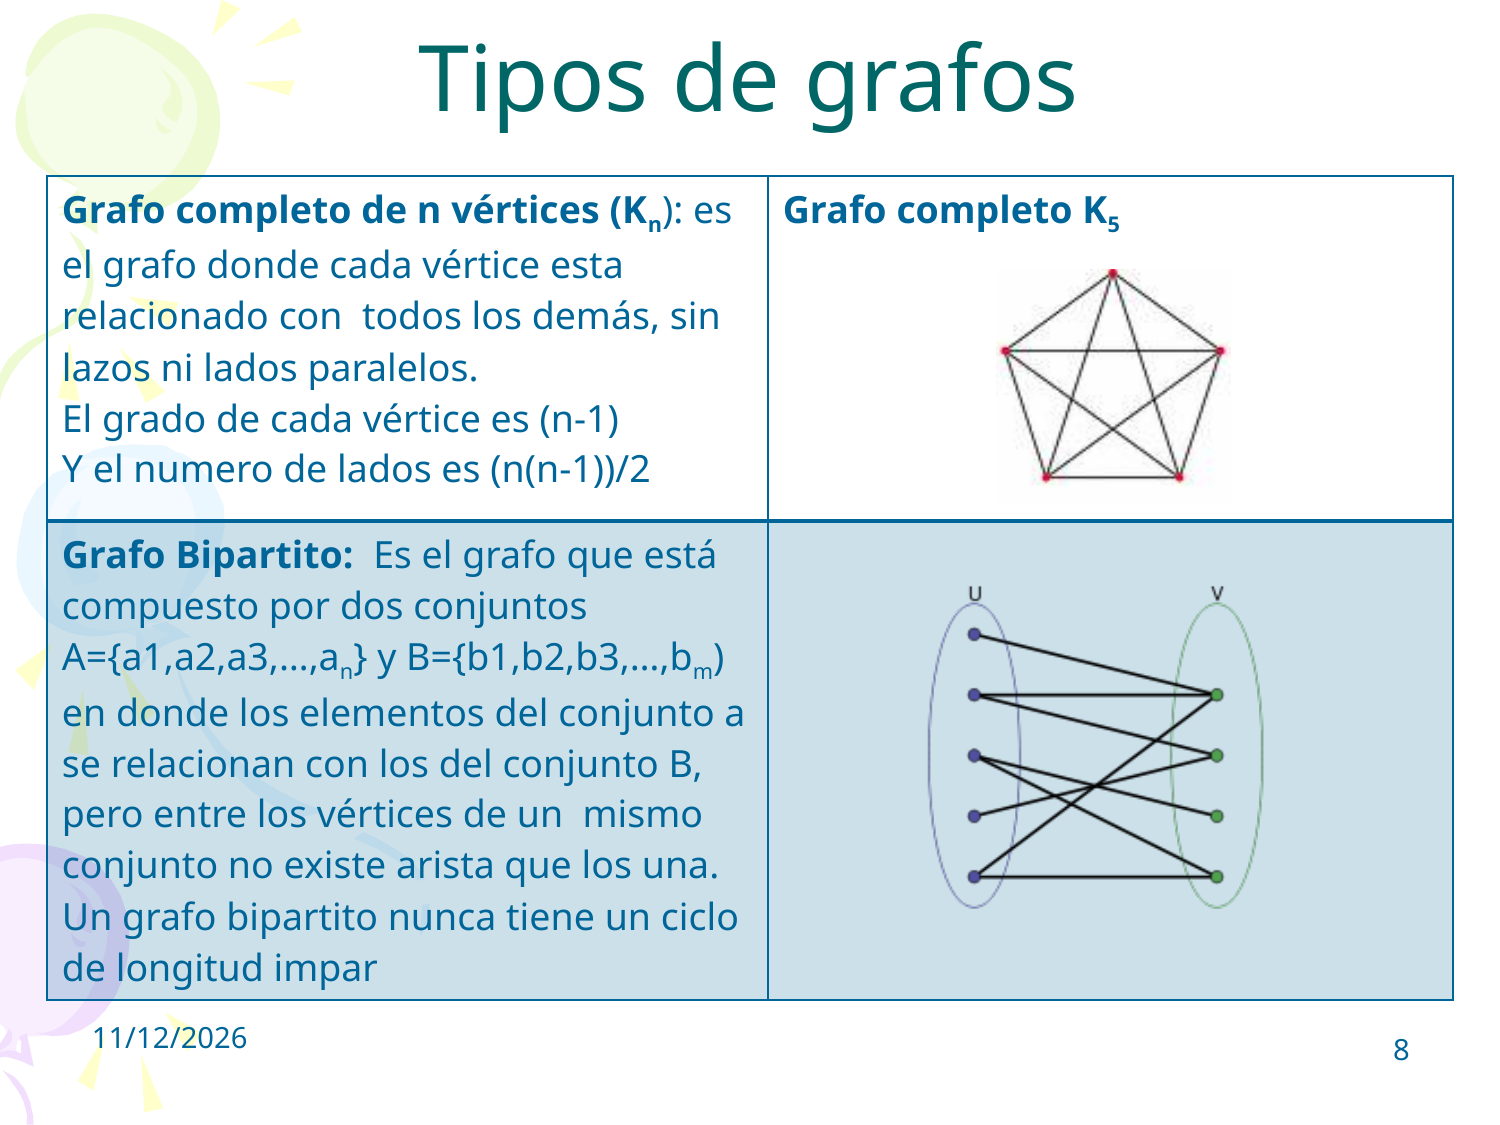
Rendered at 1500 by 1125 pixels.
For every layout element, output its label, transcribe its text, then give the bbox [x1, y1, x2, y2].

table_cell Grafo Bipartito: Es el grafo que está compuesto por dos conjuntos A={a1,a2,a3,…,an} y B={b1,b2,b3,…,bm) en donde los elementos del conjunto a se relacionan con los del conjunto B, pero entre los vértices de un mismo conjunto no existe arista que los una. Un grafo bipartito nunca tiene un ciclo de longitud impar [48, 523, 767, 999]
table_cell [769, 523, 1452, 999]
picture [995, 269, 1231, 505]
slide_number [76, 1011, 428, 1087]
picture [913, 573, 1278, 938]
title Tipos de grafos [72, 0, 1426, 139]
slide_number 8 [1074, 1023, 1426, 1100]
table_header Grafo completo K5 [769, 177, 1452, 519]
table_header Grafo completo de n vértices (Kn): es el grafo donde cada vértice esta relacionado con todos los demás, sin lazos ni lados paralelos. El grado de cada vértice es (n-1) Y el numero de lados es (n(n-1))/2 [48, 177, 767, 519]
